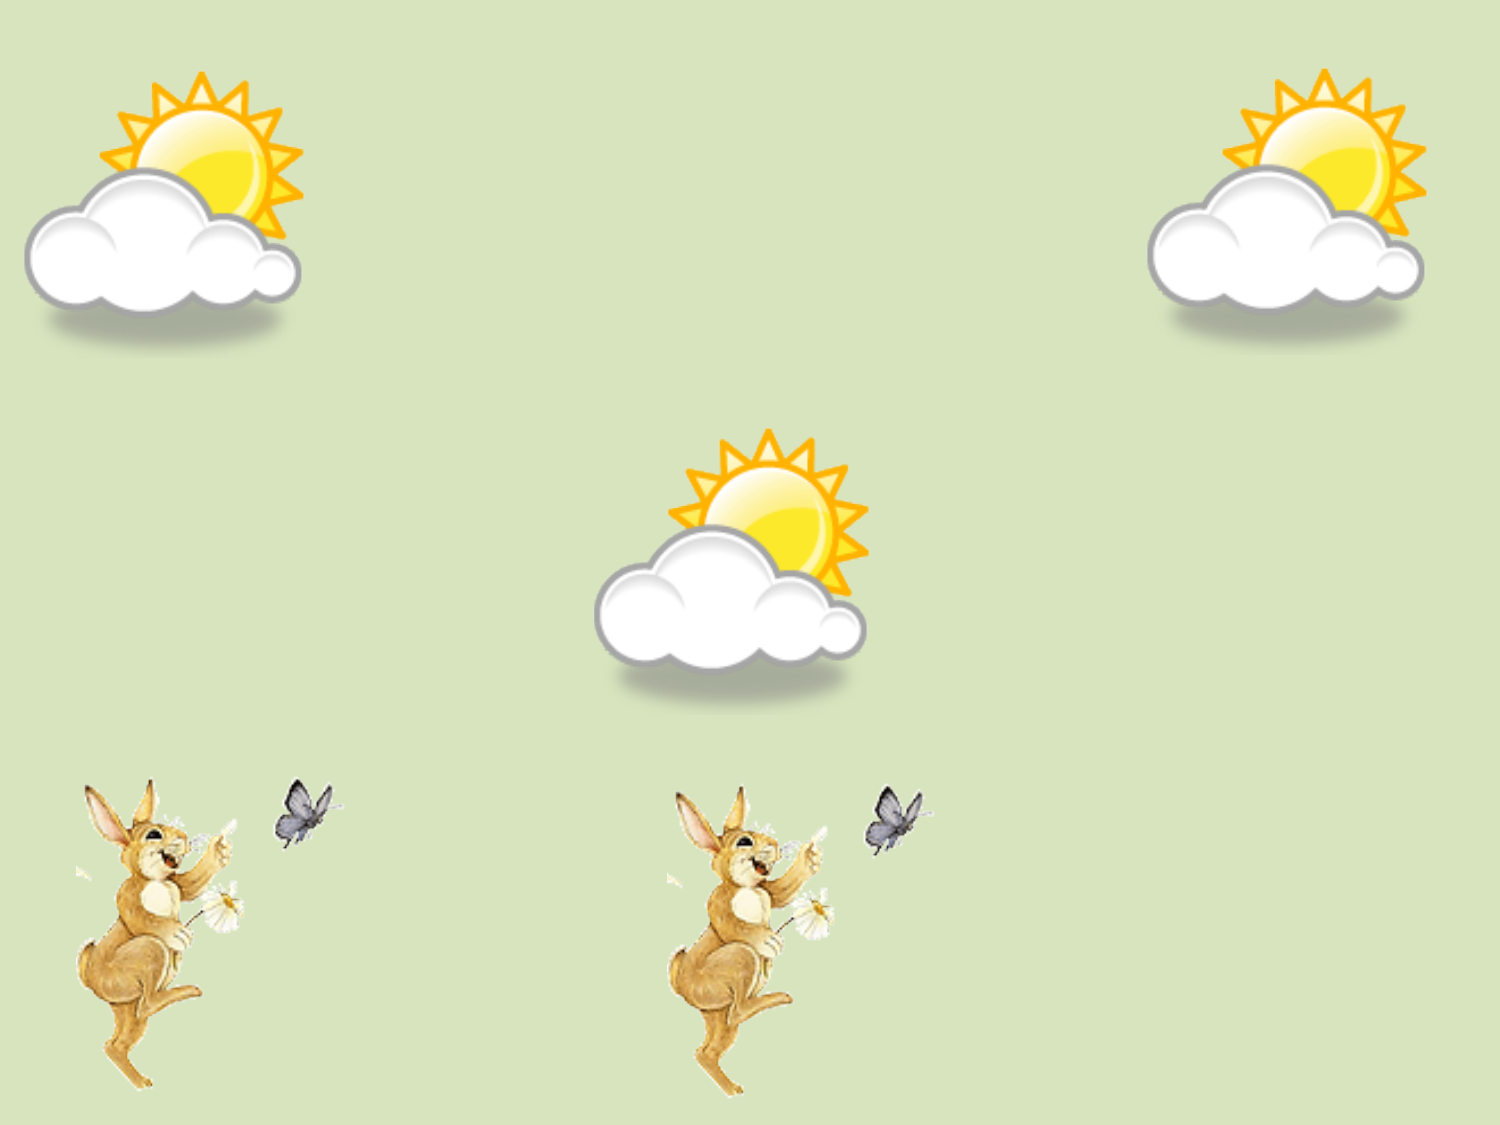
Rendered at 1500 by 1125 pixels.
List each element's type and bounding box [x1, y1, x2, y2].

picture [76, 758, 349, 1114]
picture [1136, 54, 1438, 355]
picture [667, 765, 940, 1121]
picture [584, 414, 881, 715]
picture [14, 56, 315, 358]
